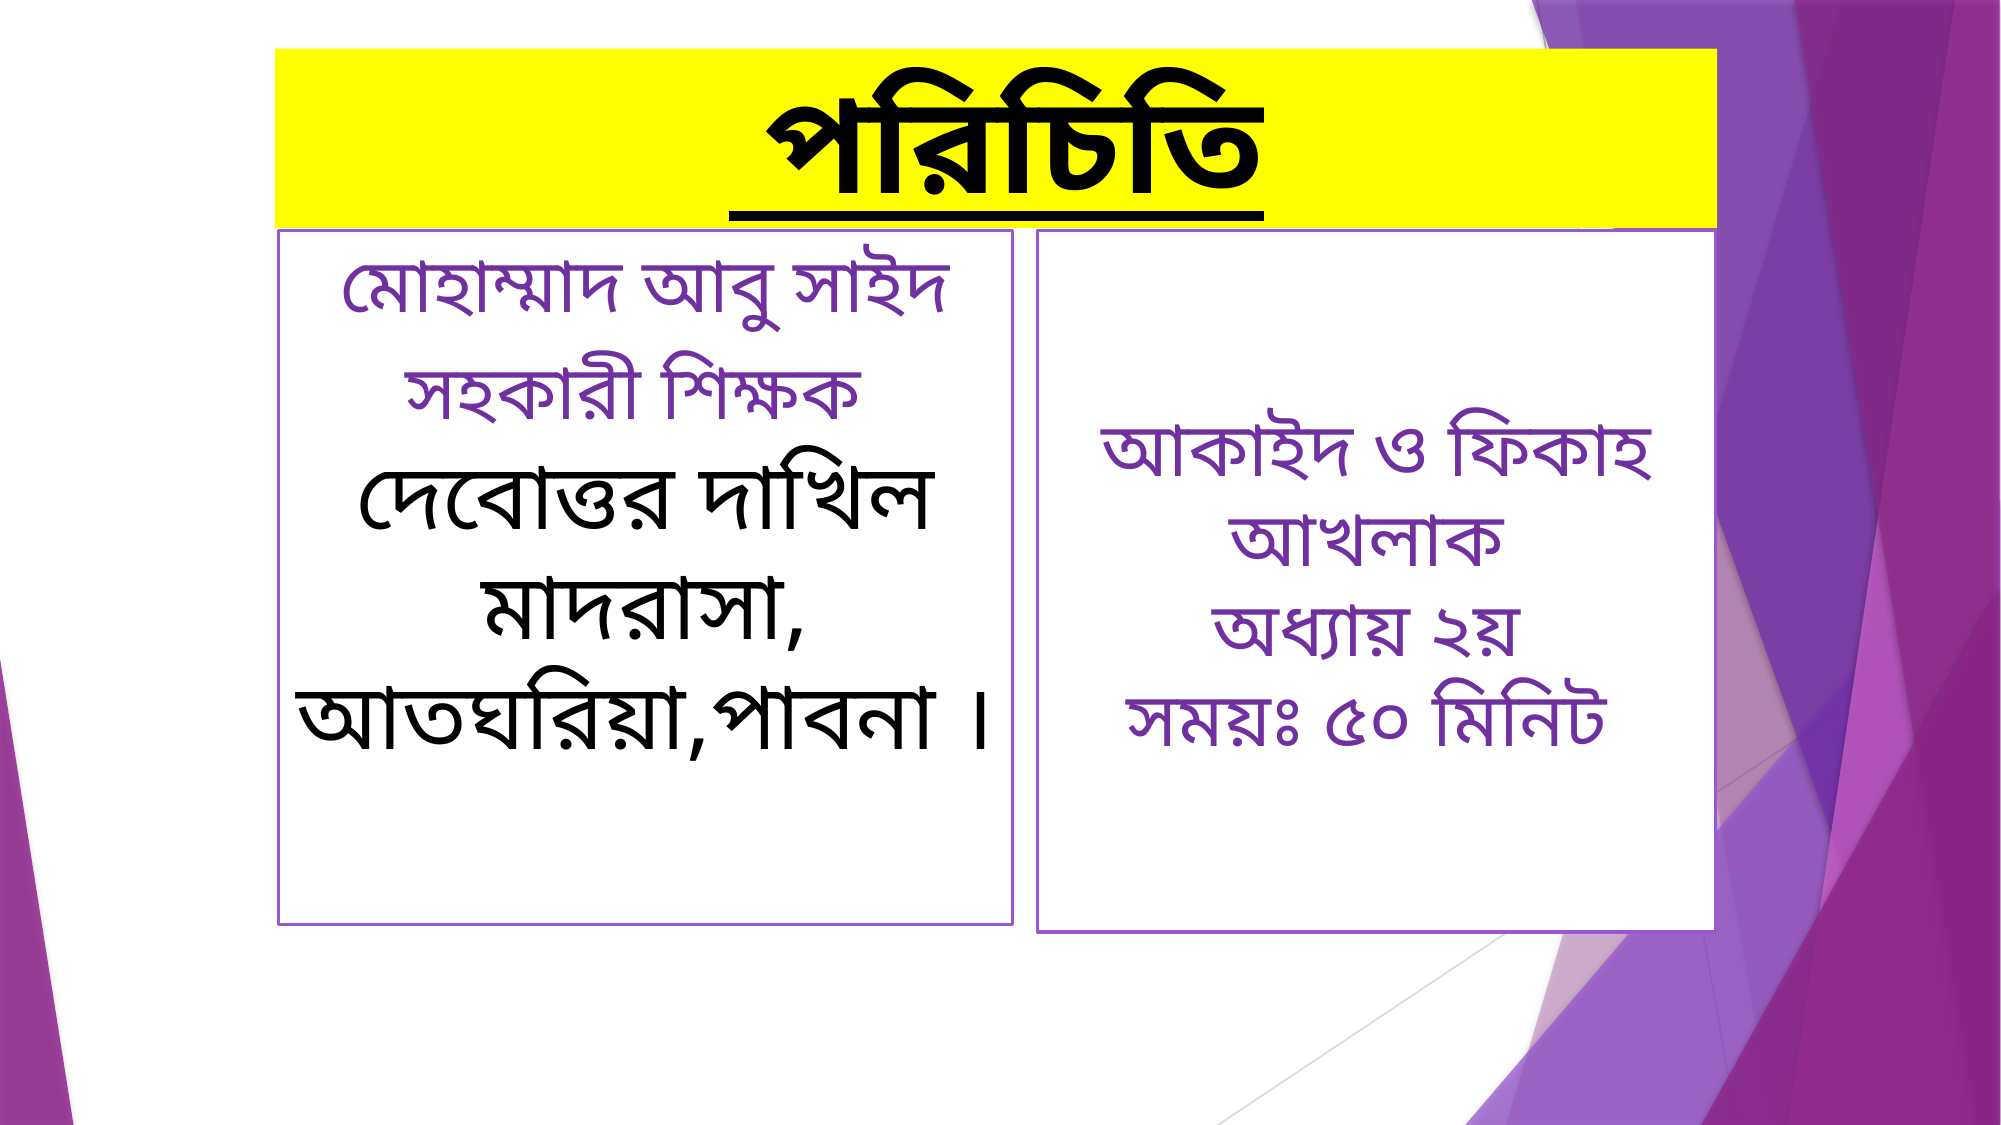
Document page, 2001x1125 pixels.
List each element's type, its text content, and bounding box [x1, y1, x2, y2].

text_box আকাইদ ও ফিকাহ আখলাক অধ্যায় ২য় সময়ঃ ৫০ মিনিট [1036, 229, 1717, 934]
text_box মোহাম্মাদ আবু সাইদ সহকারী শিক্ষক দেবোত্তর দাখিল মাদরাসা, আতঘরিয়া,পাবনা । [277, 229, 1014, 926]
text_box পরিচিতি [274, 48, 1718, 229]
